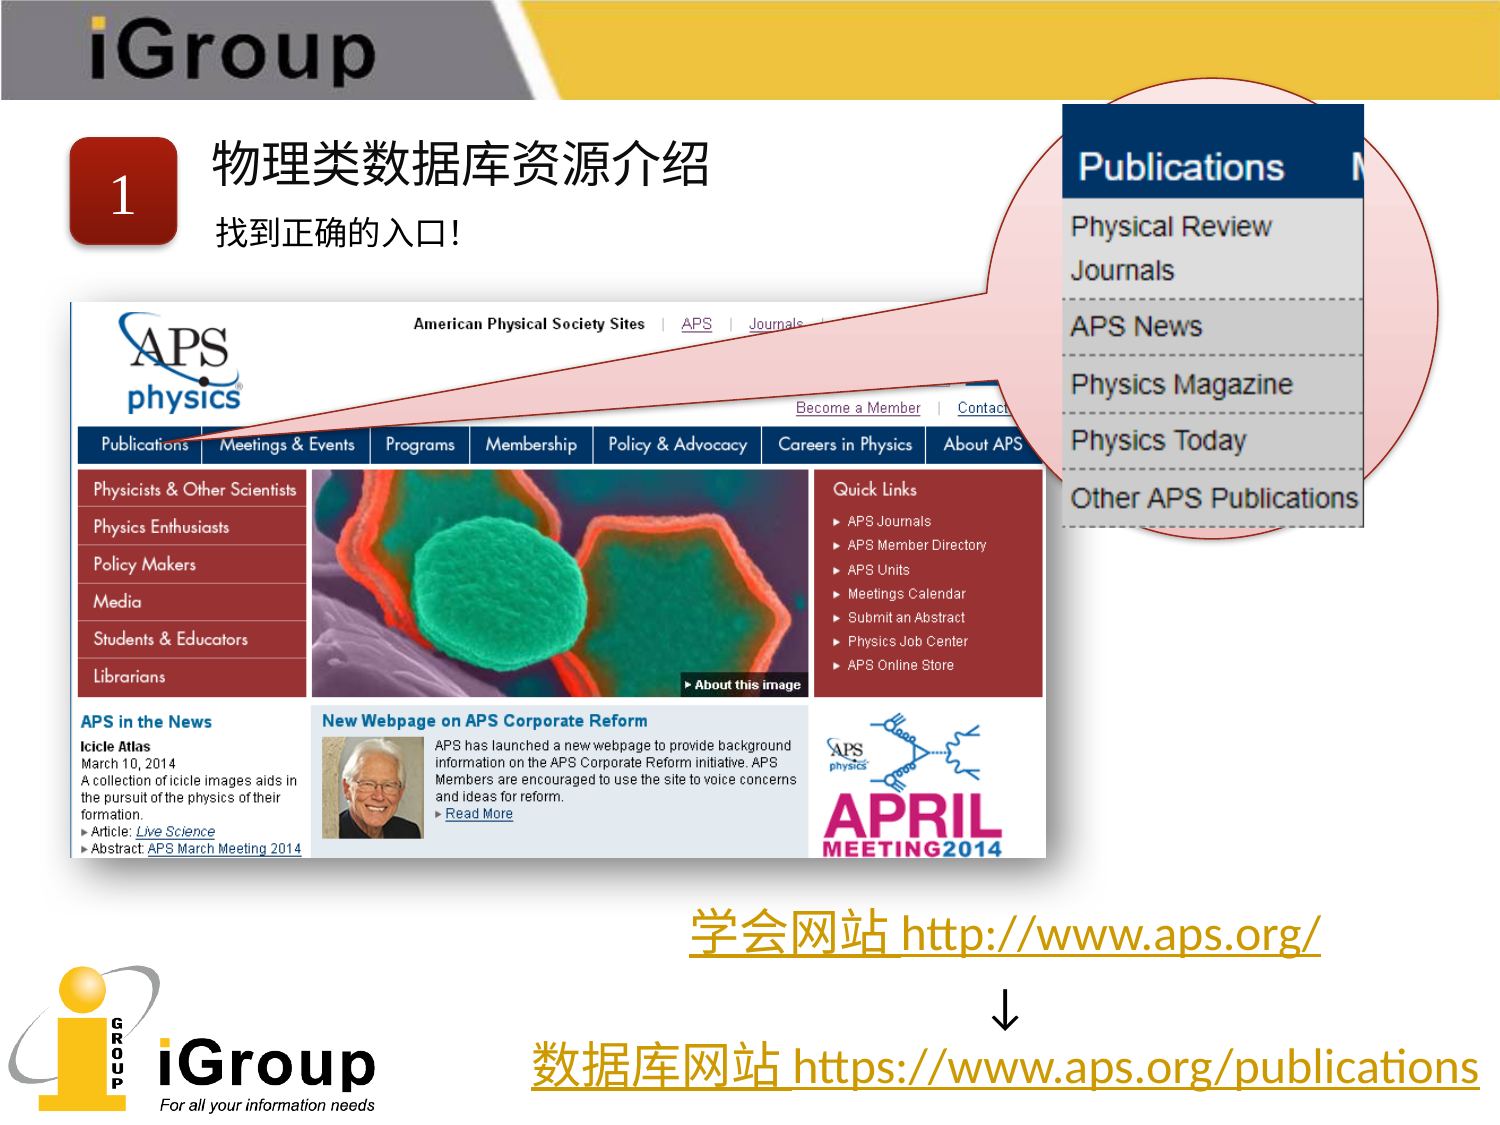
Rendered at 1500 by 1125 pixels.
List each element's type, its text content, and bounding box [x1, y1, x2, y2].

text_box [70, 125, 730, 245]
picture [0, 0, 1500, 100]
picture [1062, 104, 1365, 528]
text_box [938, 139, 1057, 478]
text_box [1110, 77, 1314, 102]
picture [8, 965, 375, 1114]
picture [70, 302, 1046, 858]
text_box [1368, 140, 1439, 477]
text_box 学会网站 http://www.aps.org/ ↓ 数据库网站 https://www.aps.org/publications [516, 893, 1495, 1125]
